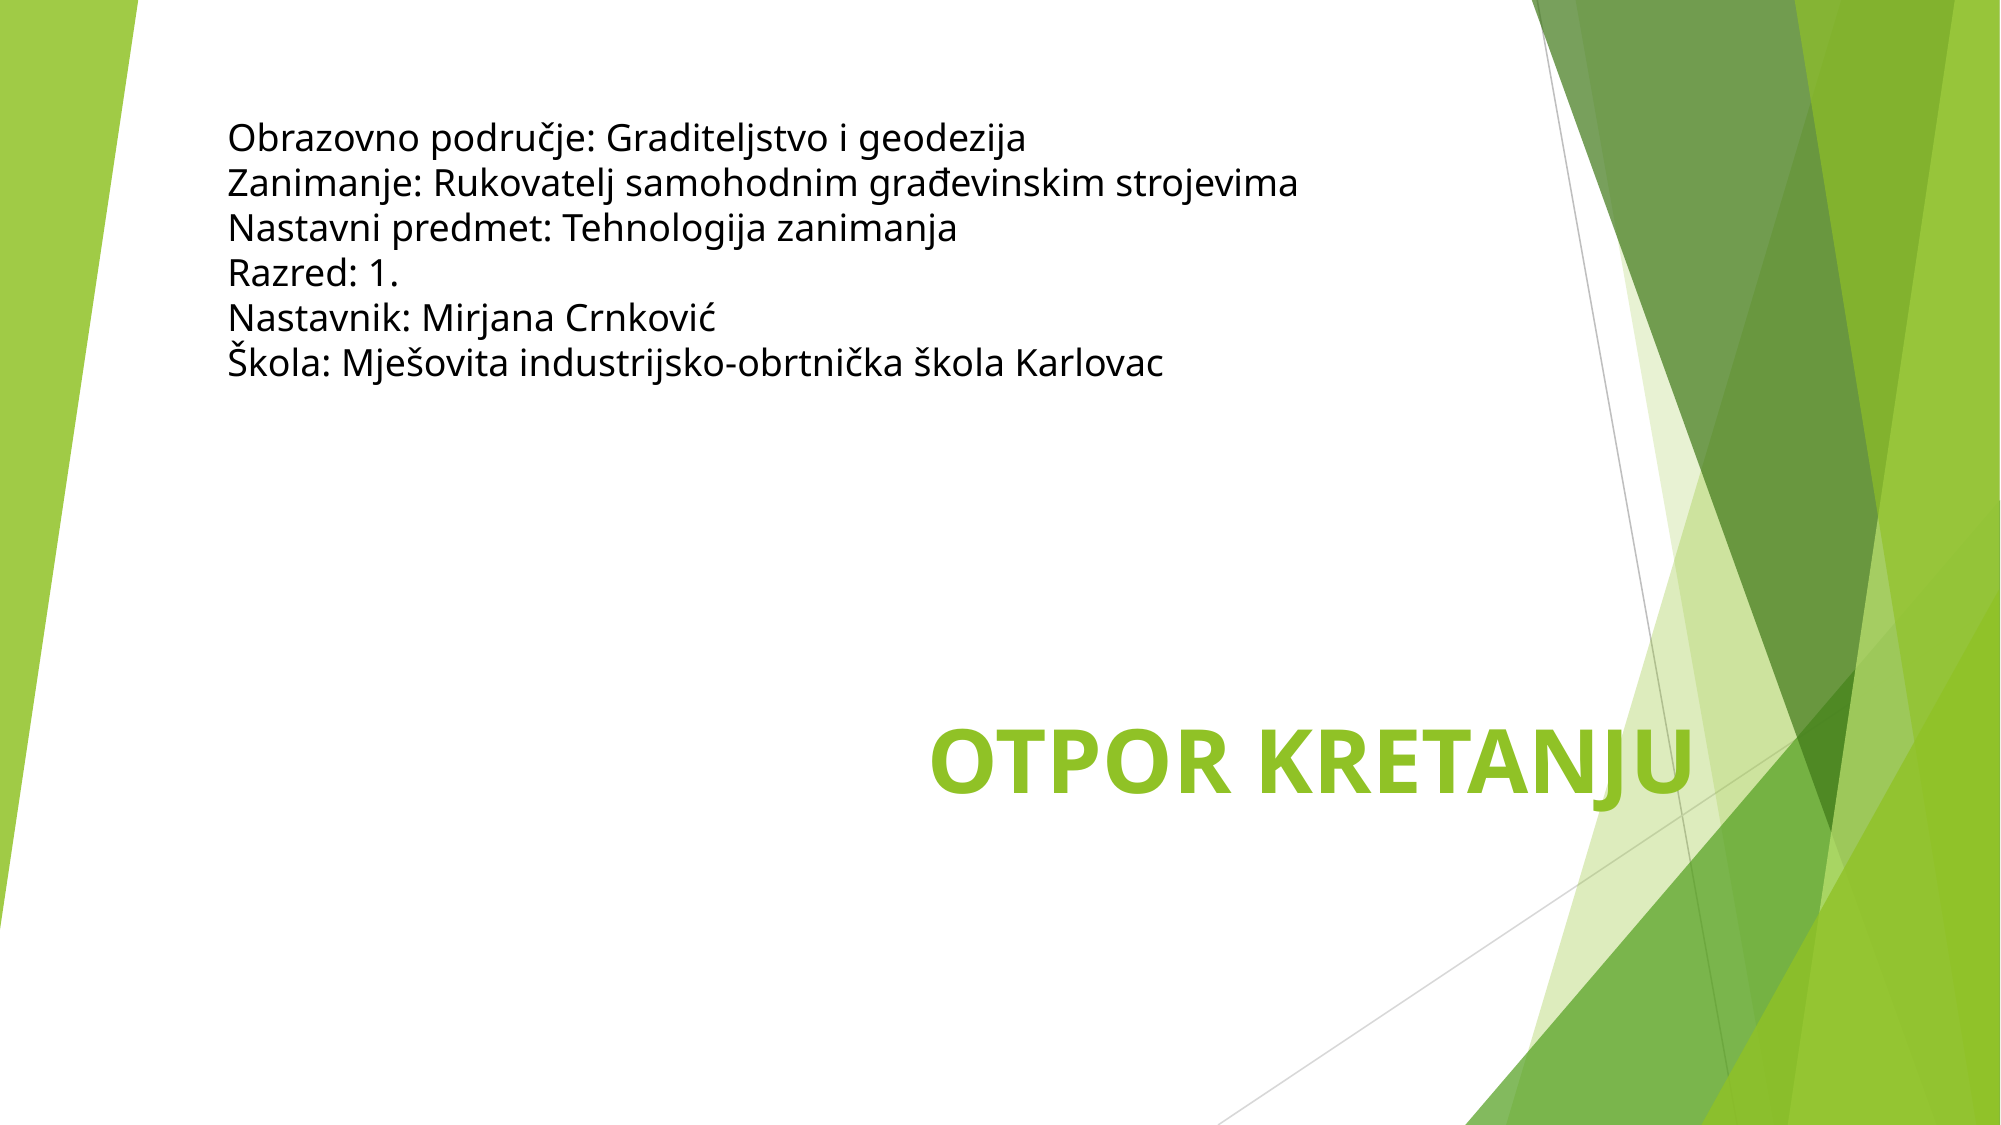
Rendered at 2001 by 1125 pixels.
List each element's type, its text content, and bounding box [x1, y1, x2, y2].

text_box Obrazovno područje: Graditeljstvo i geodezija Zanimanje: Rukovatelj samohodnim građevinskim strojevima Nastavni predmet: Tehnologija zanimanja Razred: 1. Nastavnik: Mirjana Crnković Škola: Mješovita industrijsko-obrtnička škola Karlovac [212, 106, 1613, 392]
title OTPOR KRETANJU [212, 483, 1713, 926]
